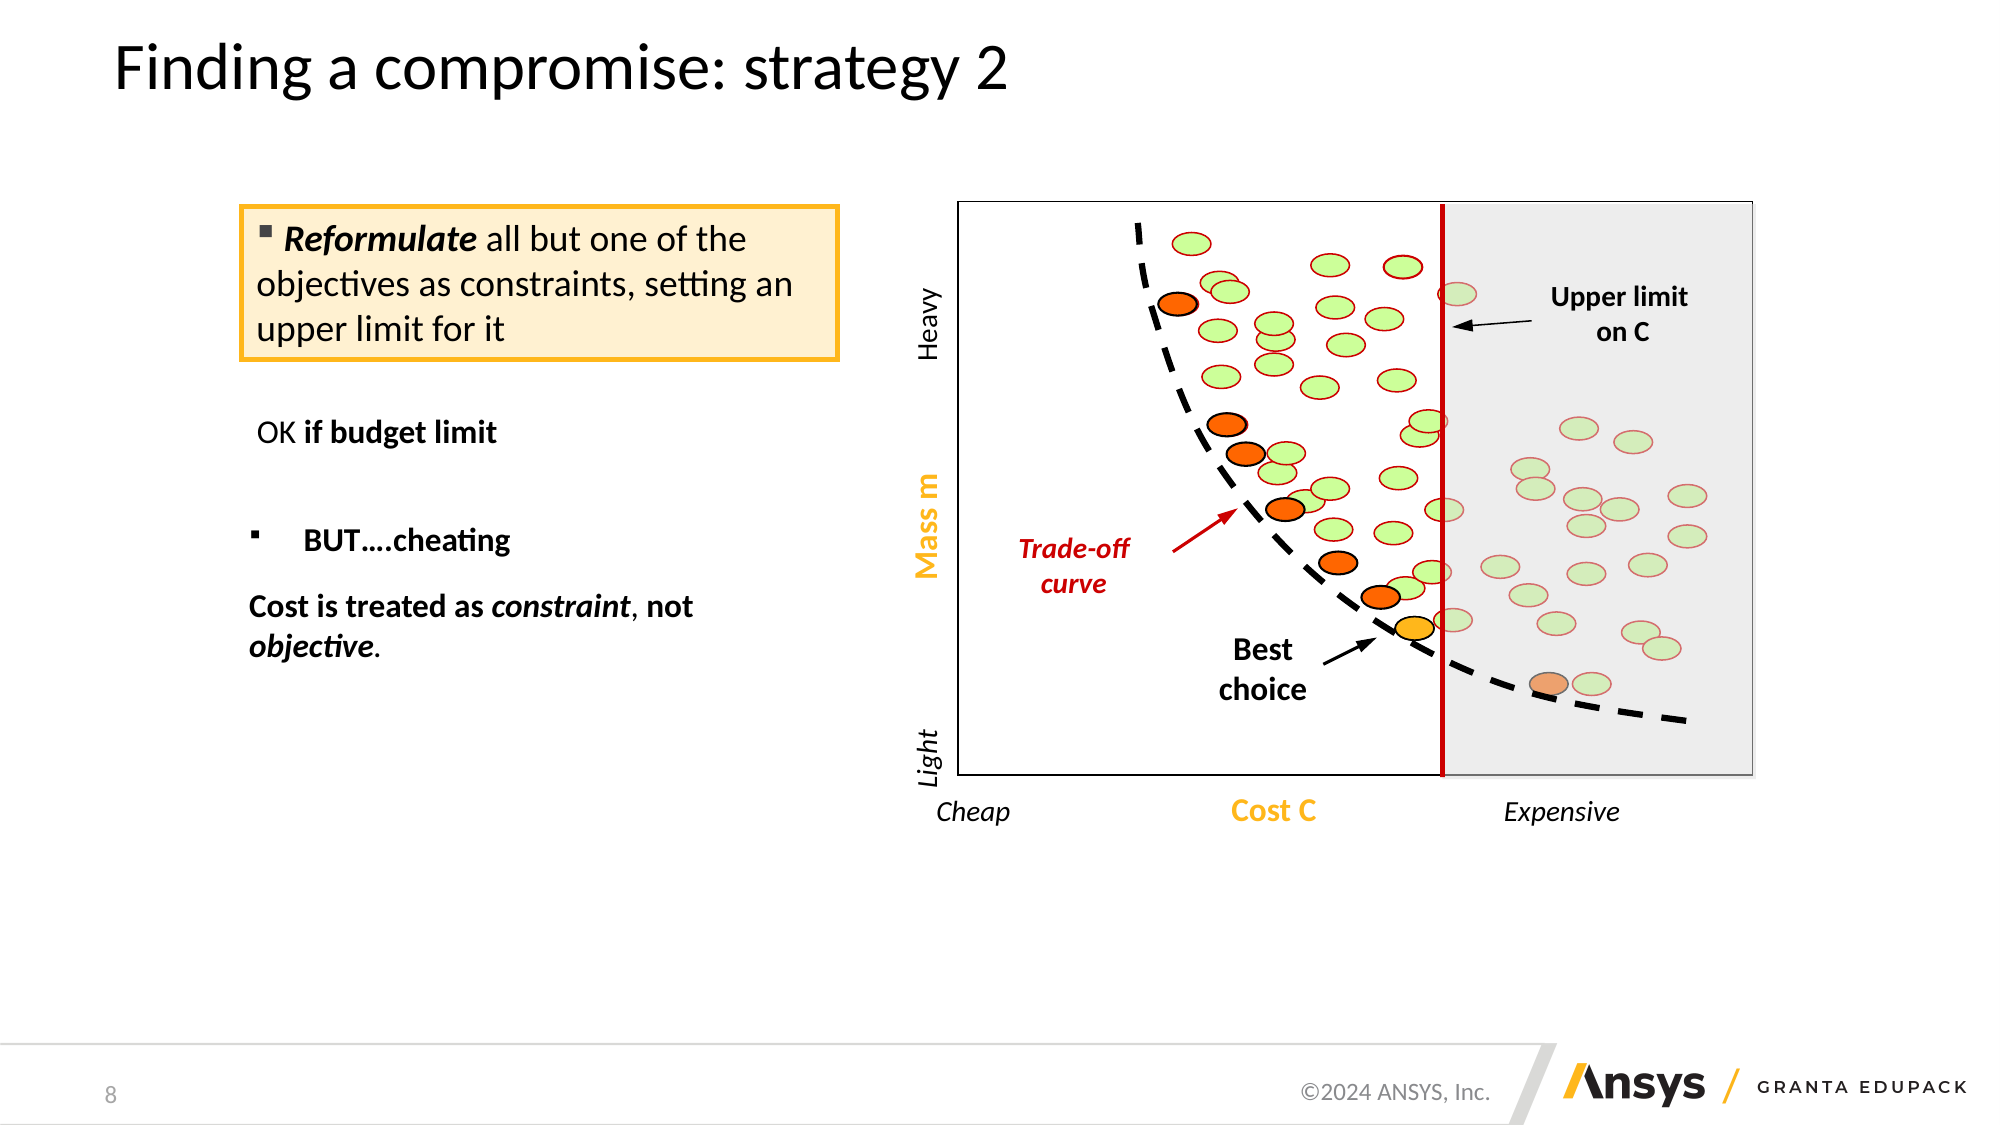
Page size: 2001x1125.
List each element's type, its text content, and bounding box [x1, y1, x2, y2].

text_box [979, 222, 1687, 721]
text_box Reformulate all but one of the objectives as constraints, setting an upper limit for it [241, 206, 838, 360]
picture [0, 0, 2000, 1125]
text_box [896, 169, 1789, 836]
text_box BUT….cheating Cost is treated as constraint, not objective. [234, 510, 827, 762]
title Finding a compromise: strategy 2 [99, 24, 1900, 164]
slide_number 8 [89, 1073, 540, 1114]
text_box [1189, 616, 1435, 716]
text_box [1442, 204, 1756, 780]
text_box OK if budget limit [242, 402, 840, 458]
